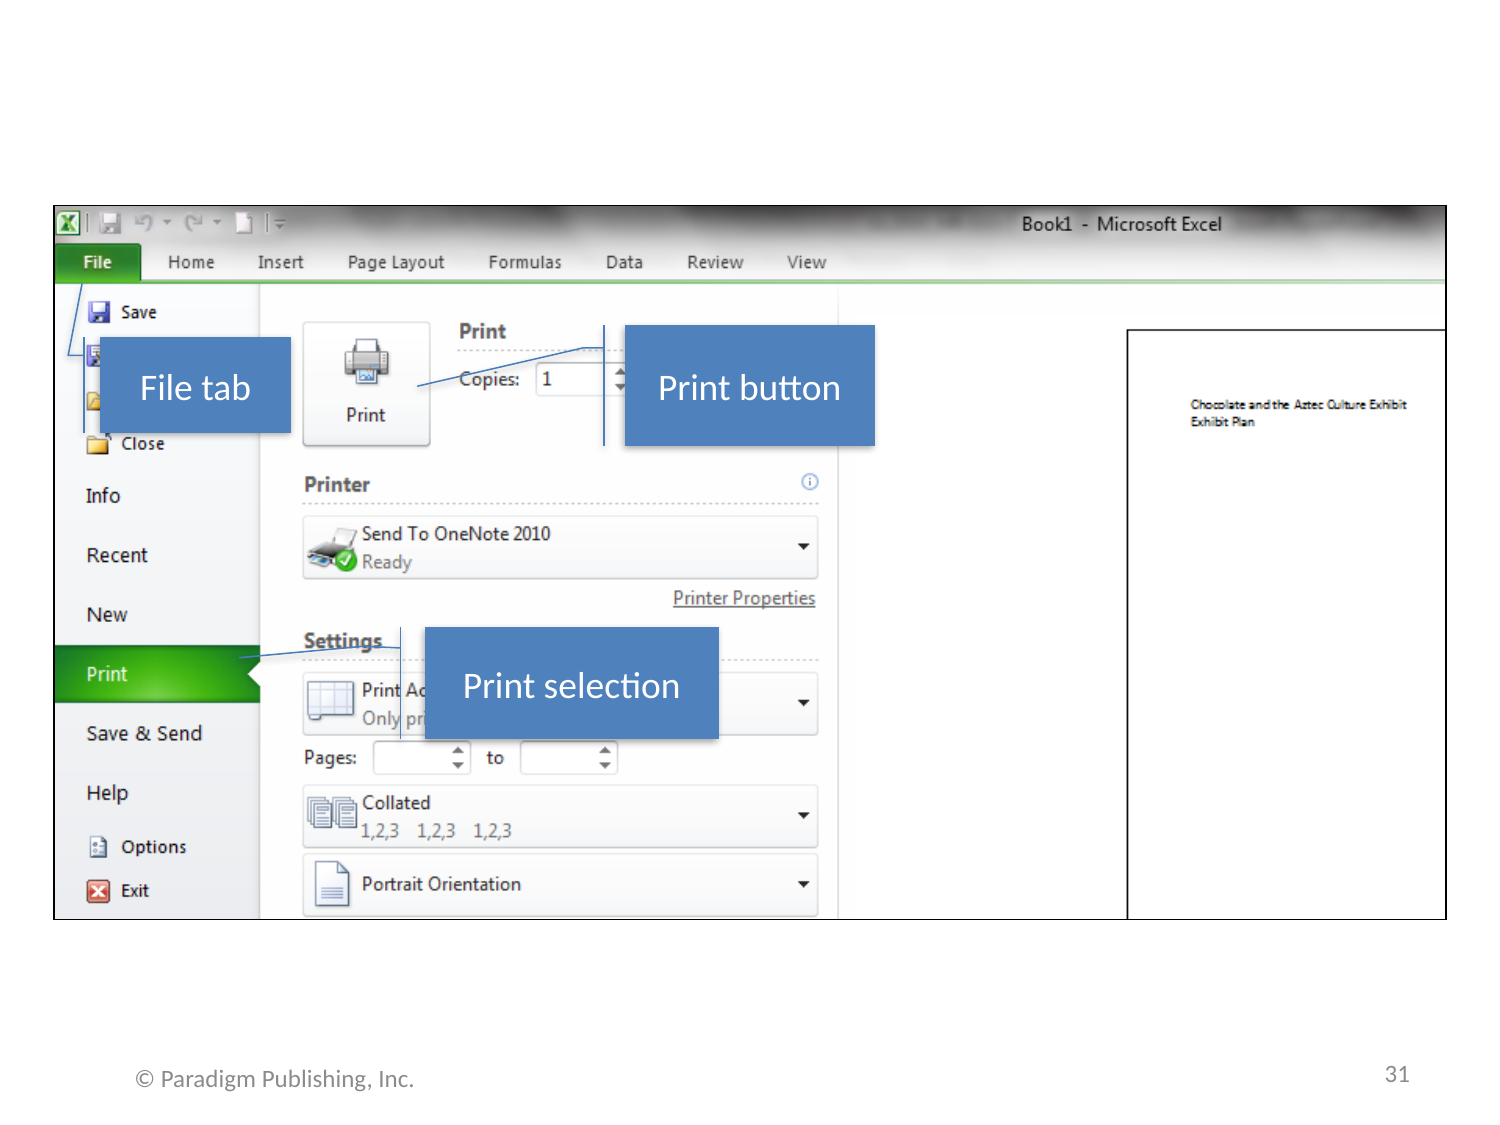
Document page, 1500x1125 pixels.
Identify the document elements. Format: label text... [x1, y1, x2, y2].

picture [54, 206, 1446, 919]
slide_number 31 [1074, 1042, 1425, 1103]
footer © Paradigm Publishing, Inc. [37, 1047, 513, 1108]
